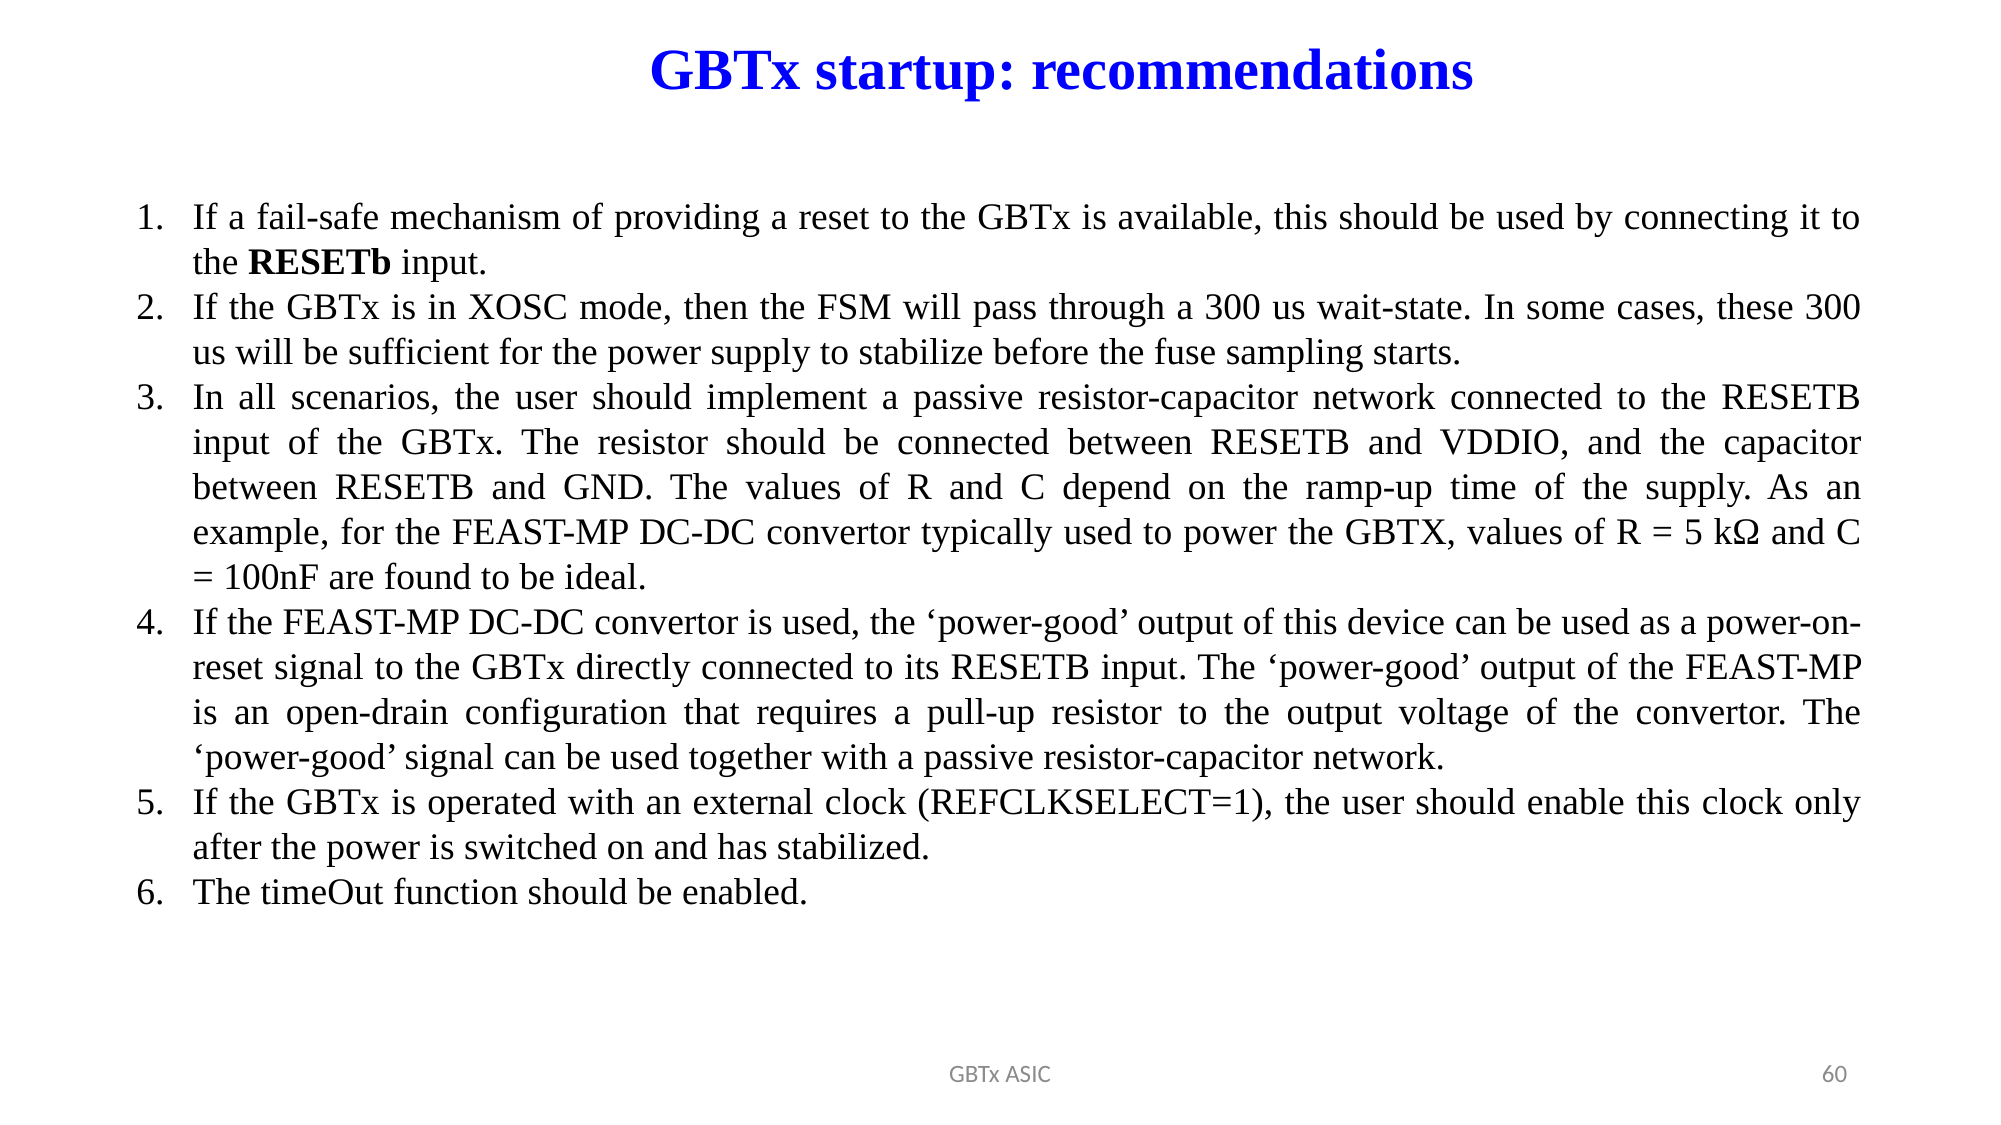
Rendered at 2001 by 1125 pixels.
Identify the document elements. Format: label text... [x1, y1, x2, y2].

footer GBTx ASIC [662, 1042, 1338, 1103]
text_box If a fail-safe mechanism of providing a reset to the GBTx is available, this should be used by connecting it to the RESETb input. If the GBTx is in XOSC mode, then the FSM will pass through a 300 us wait-state. In some cases, these 300 us will be sufficient for the power supply to stabilize before the fuse sampling starts. In all scenarios, the user should implement a passive resistor-capacitor network connected to the RESETB input of the GBTx. The resistor should be connected between RESETB and VDDIO, and the capacitor between RESETB and GND. The values of R and C depend on the ramp-up time of the supply. As an example, for the FEAST-MP DC-DC convertor typically used to power the GBTX, values of R = 5 kΩ and C = 100nF are found to be ideal. If the FEAST-MP DC-DC convertor is used, the ‘power-good’ output of this device can be used as a power-on-reset signal to the GBTx directly connected to its RESETB input. The ‘power-good’ output of the FEAST-MP is an open-drain configuration that requires a pull-up resistor to the output voltage of the convertor. The ‘power-good’ signal can be used together with a passive resistor-capacitor network. If the GBTx is operated with an external clock (REFCLKSELECT=1), the user should enable this clock only after the power is switched on and has stabilized. The timeOut function should be enabled. [121, 184, 1879, 920]
text_box GBTx startup: recommendations [634, 23, 1490, 109]
slide_number 60 [1412, 1042, 1863, 1103]
